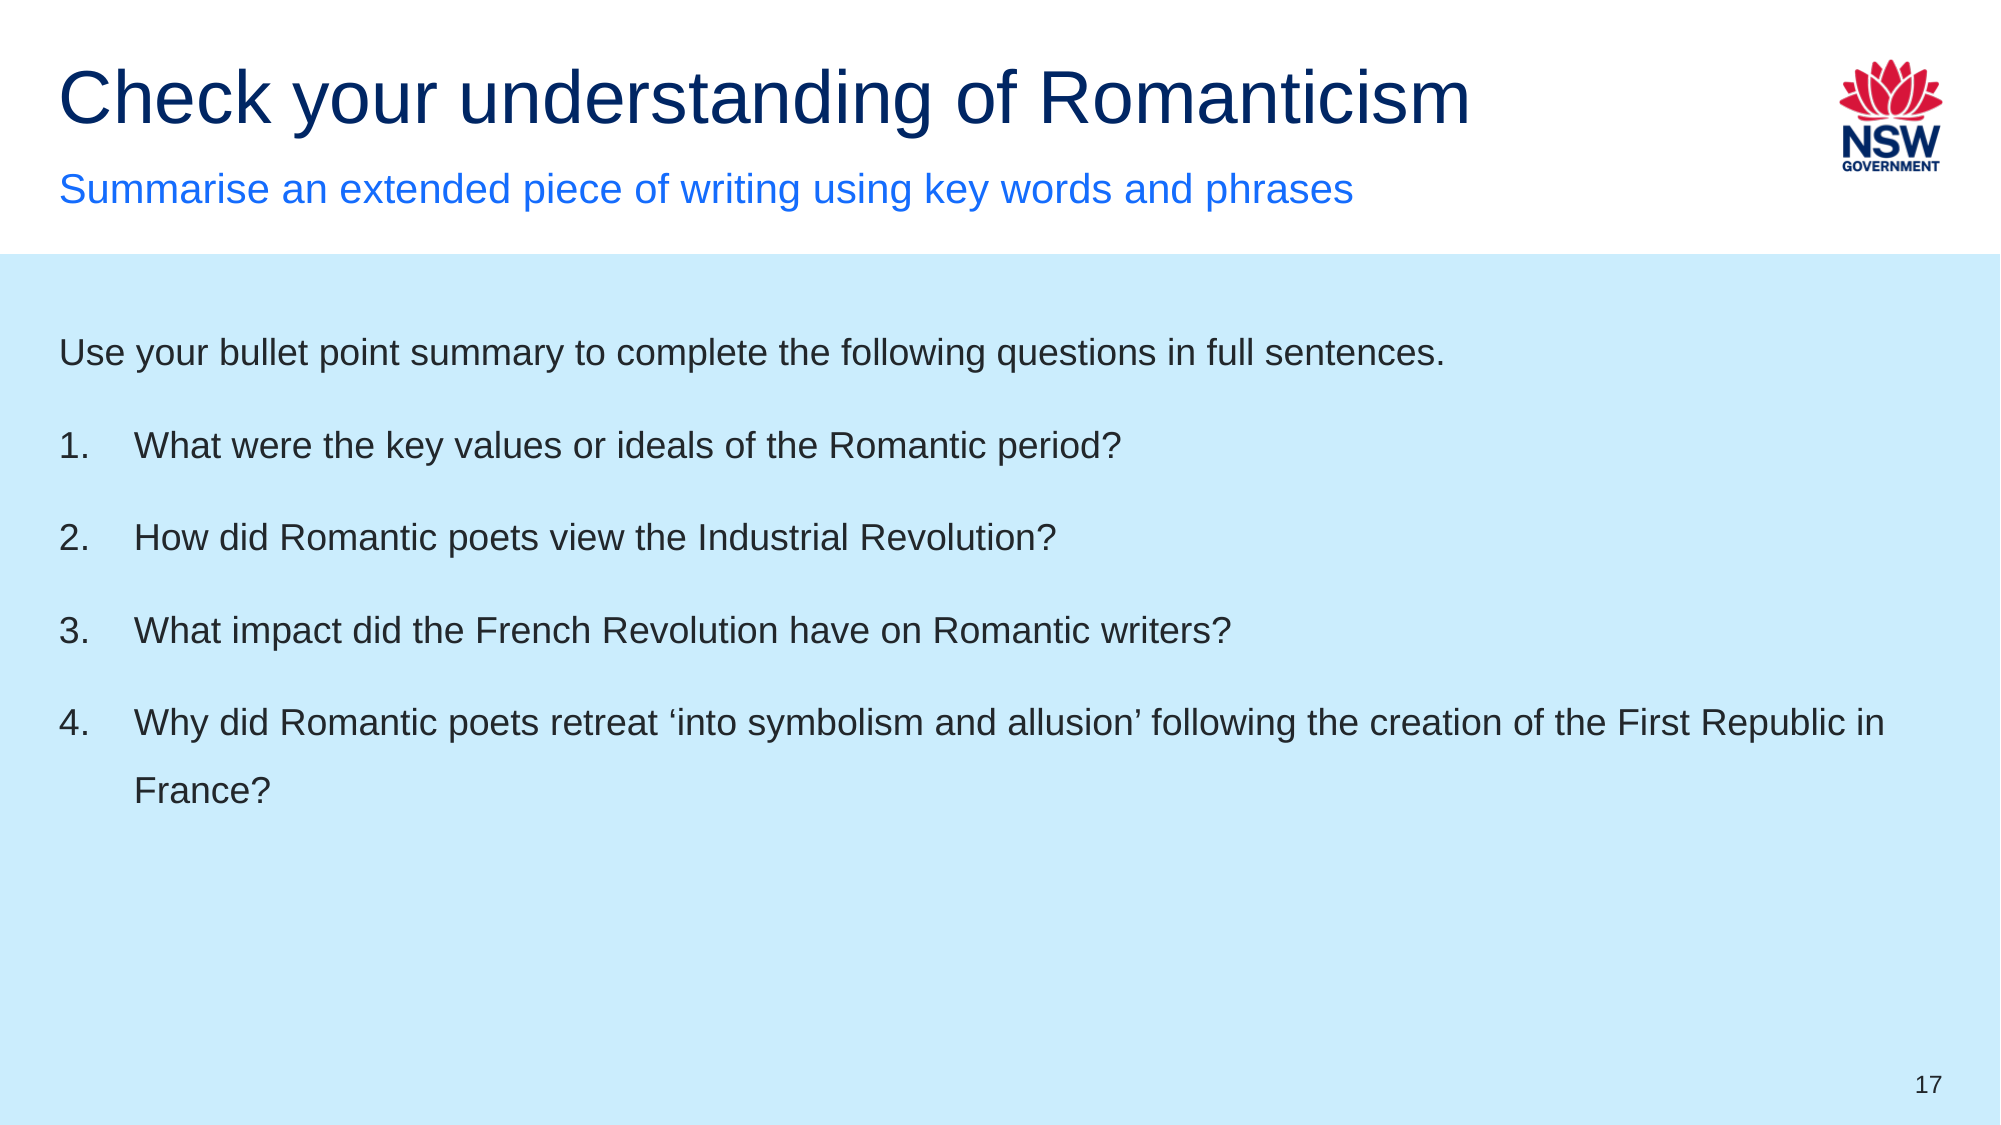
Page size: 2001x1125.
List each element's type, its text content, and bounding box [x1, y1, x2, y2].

slide_number 17 [1824, 1068, 1943, 1099]
title Check your understanding of Romanticism [59, 59, 1713, 149]
list Use your bullet point summary to complete the following questions in full sentences. What were the key values or ideals of the Romantic period? How did Romantic poets view the Industrial Revolution? What impact did the French Revolution have on Romantic writers? Why did Romantic poets retreat ‘into symbolism and allusion’ following the creation of the First Republic in France? [59, 305, 1943, 1043]
list Summarise an extended piece of writing using key words and phrases [59, 160, 1713, 212]
picture [1839, 59, 1943, 172]
